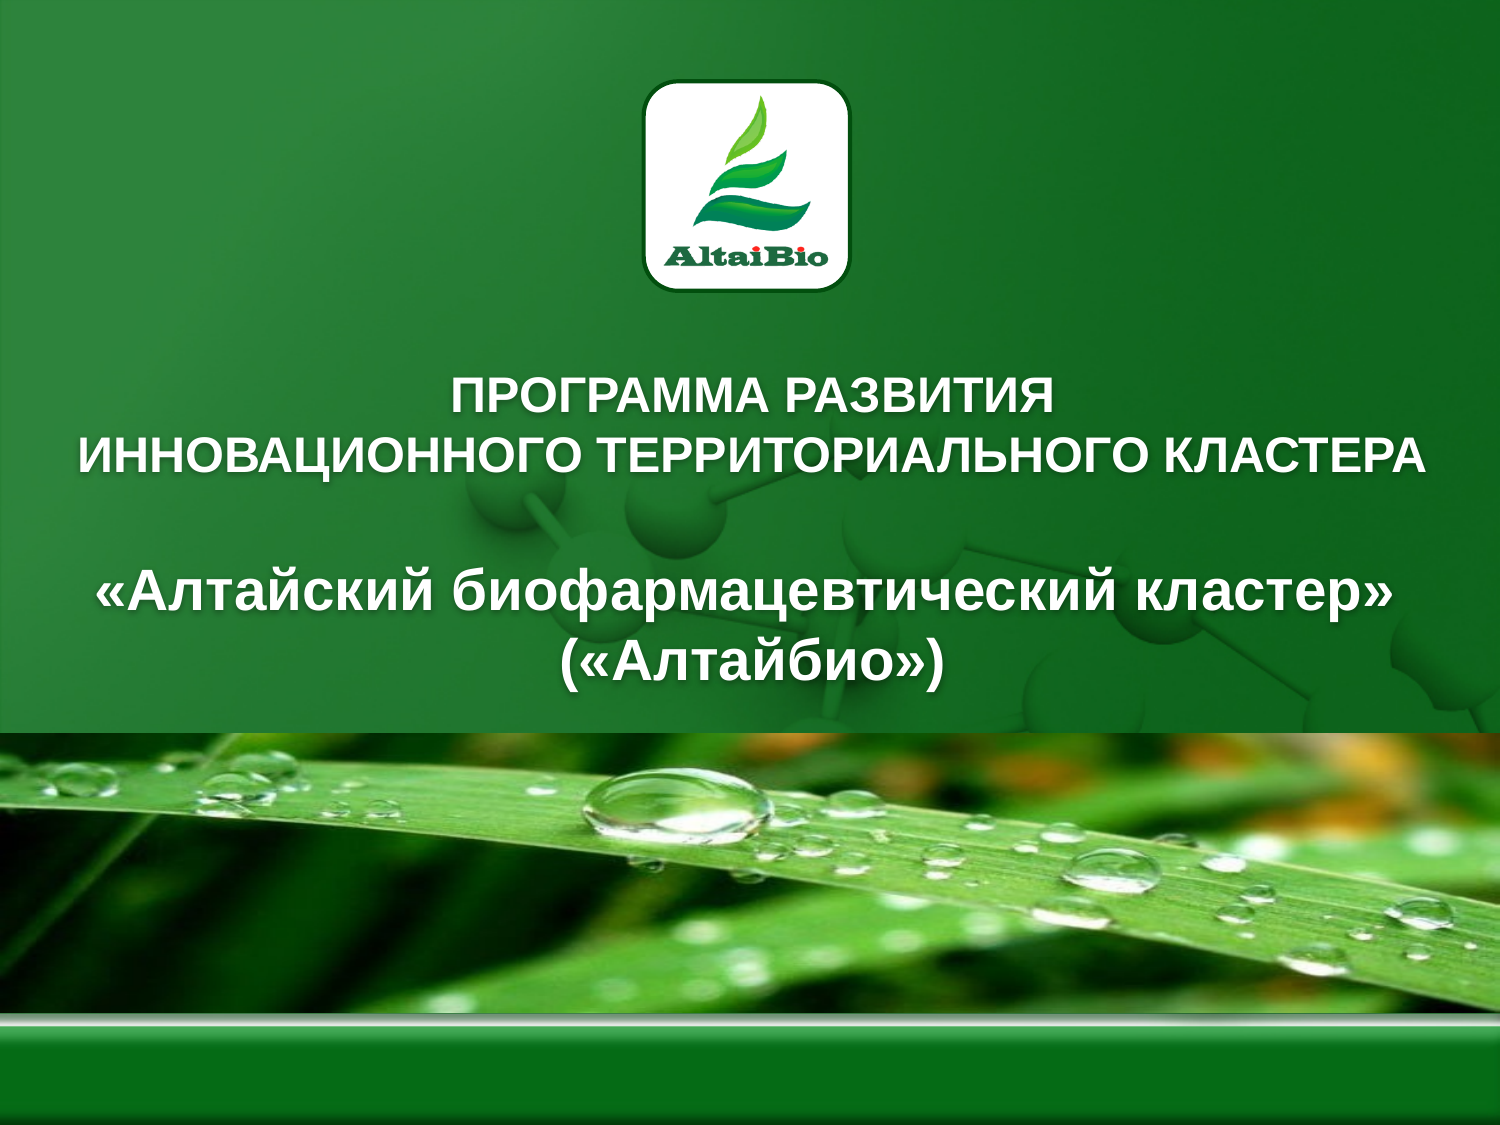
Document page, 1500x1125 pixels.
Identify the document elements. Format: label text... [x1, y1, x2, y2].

text_box ПРОГРАММА РАЗВИТИЯ ИННОВАЦИОННОГО ТЕРРИТОРИАЛЬНОГО КЛАСТЕРА «Алтайский биофармацевтический кластер» («Алтайбио») [32, 290, 1474, 732]
text_box [641, 92, 650, 280]
picture [0, 0, 1500, 1125]
